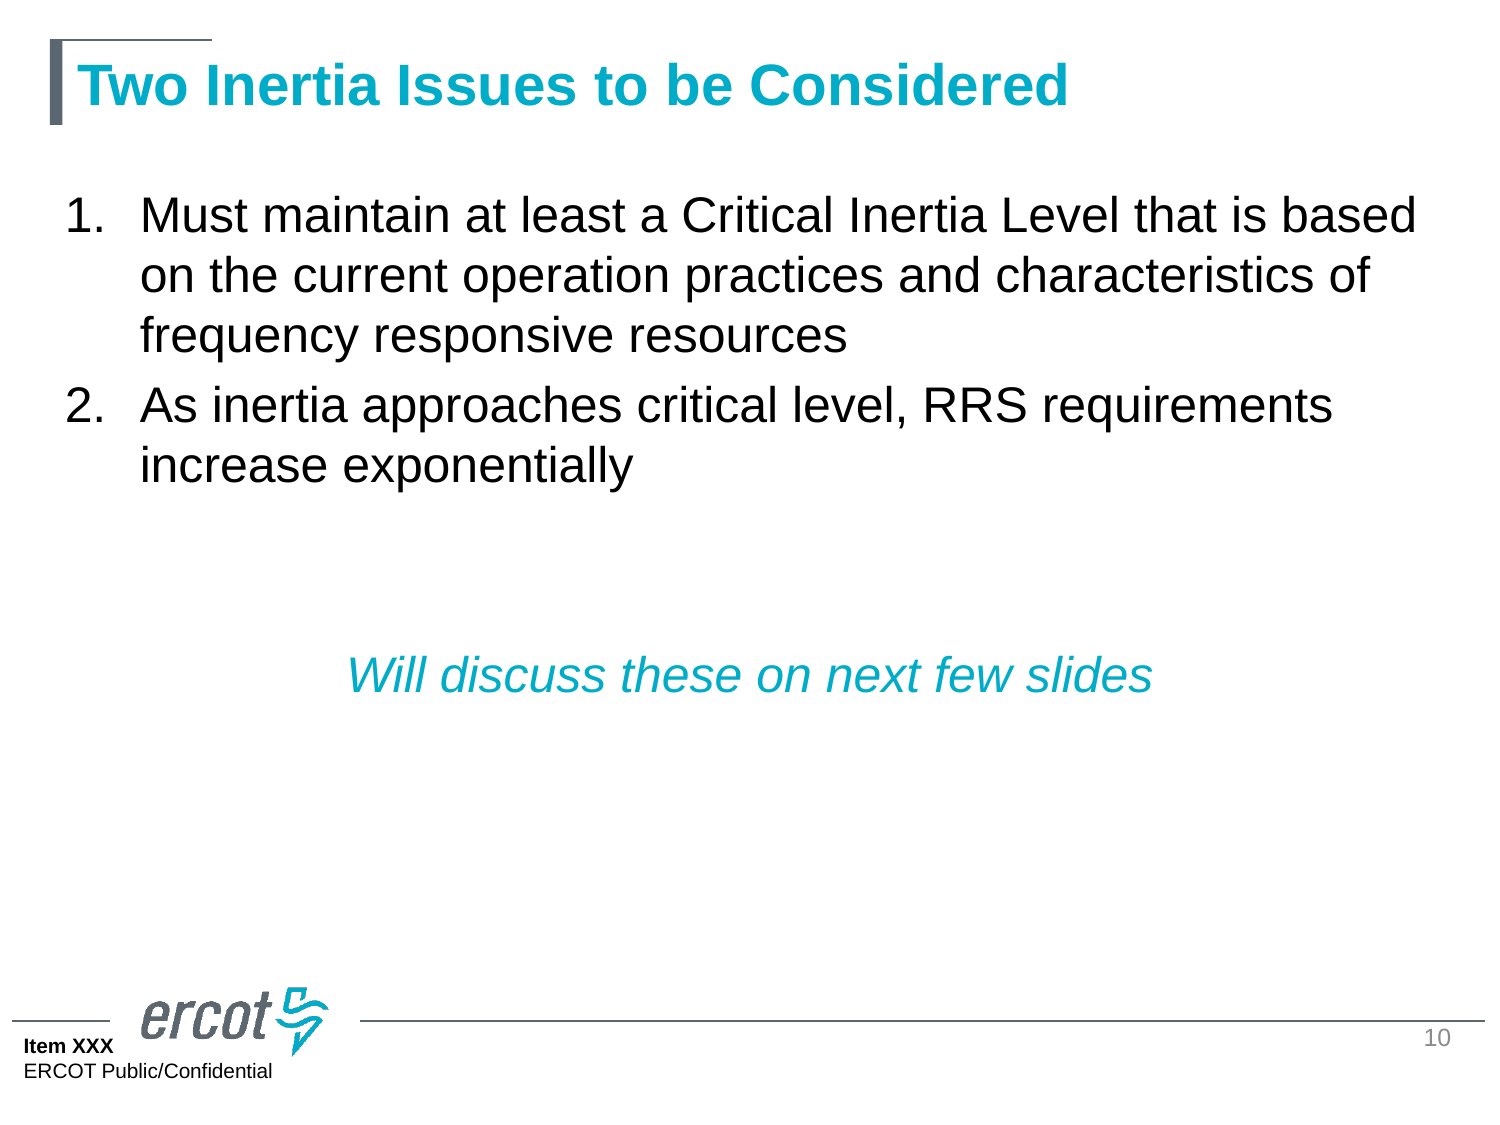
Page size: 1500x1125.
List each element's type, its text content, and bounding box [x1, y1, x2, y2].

slide_number 10 [1387, 1012, 1488, 1062]
list Must maintain at least a Critical Inertia Level that is based on the current operation practices and characteristics of frequency responsive resources As inertia approaches critical level, RRS requirements increase exponentially Will discuss these on next few slides [50, 174, 1450, 972]
title Two Inertia Issues to be Considered [62, 39, 1450, 134]
picture [137, 983, 332, 1059]
